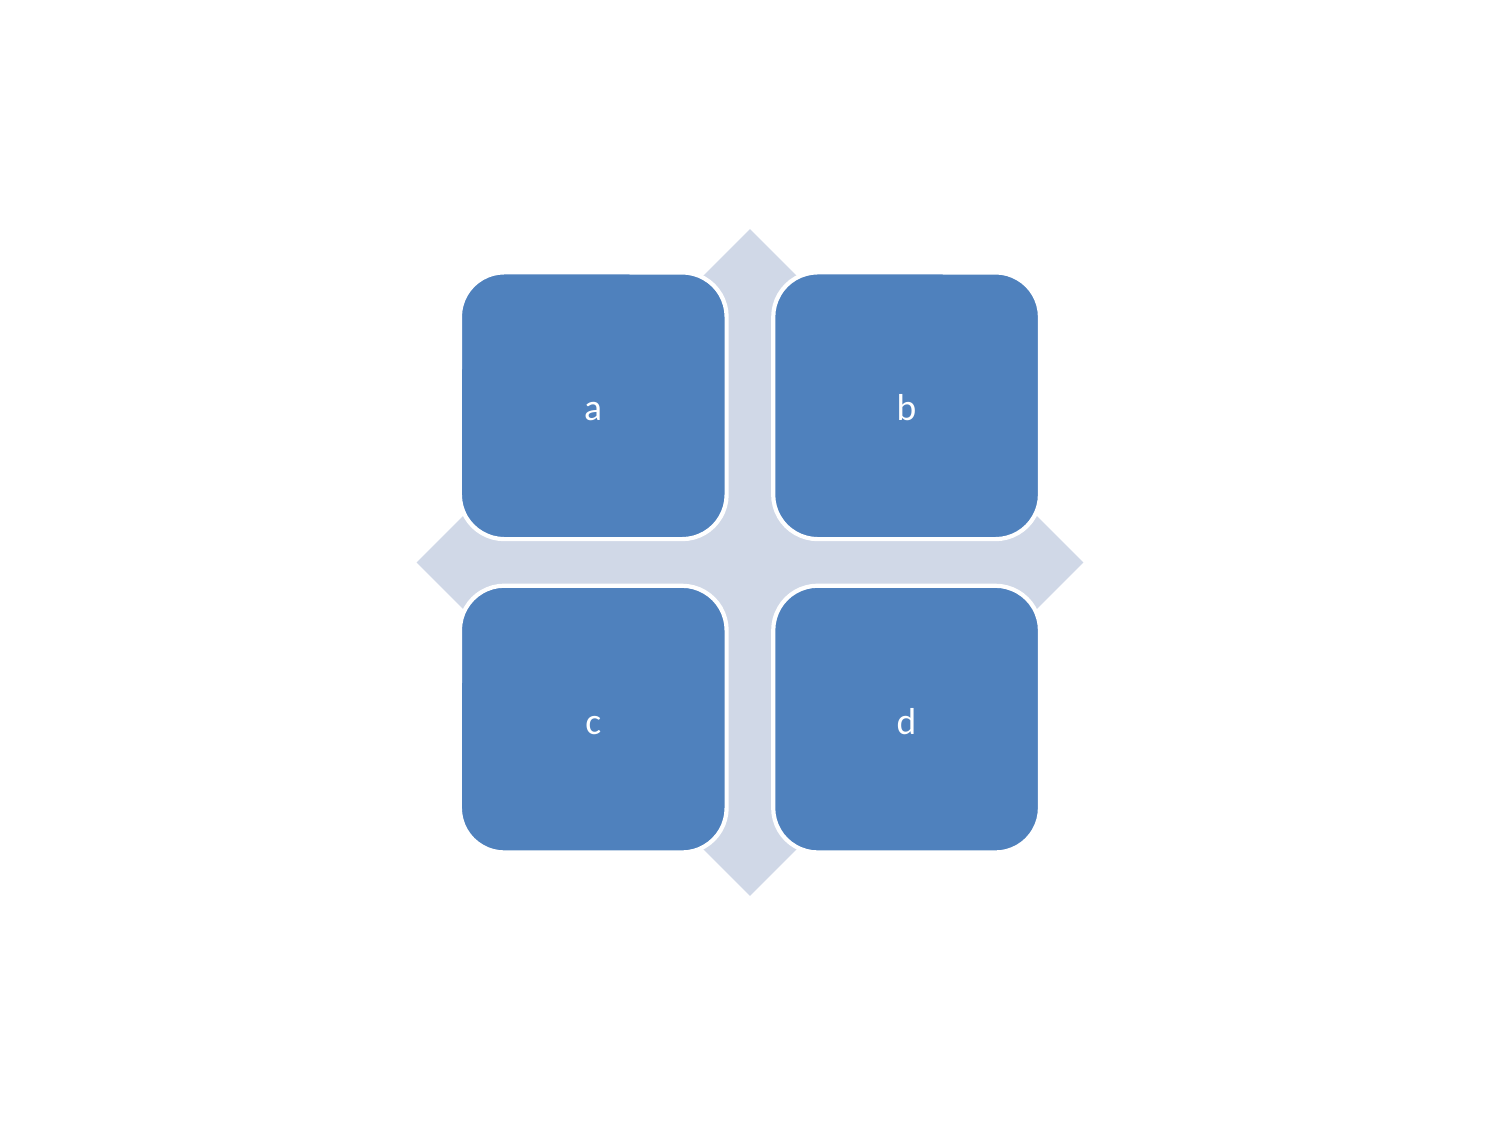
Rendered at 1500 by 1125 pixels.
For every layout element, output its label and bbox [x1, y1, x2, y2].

text_box [249, 228, 1251, 897]
